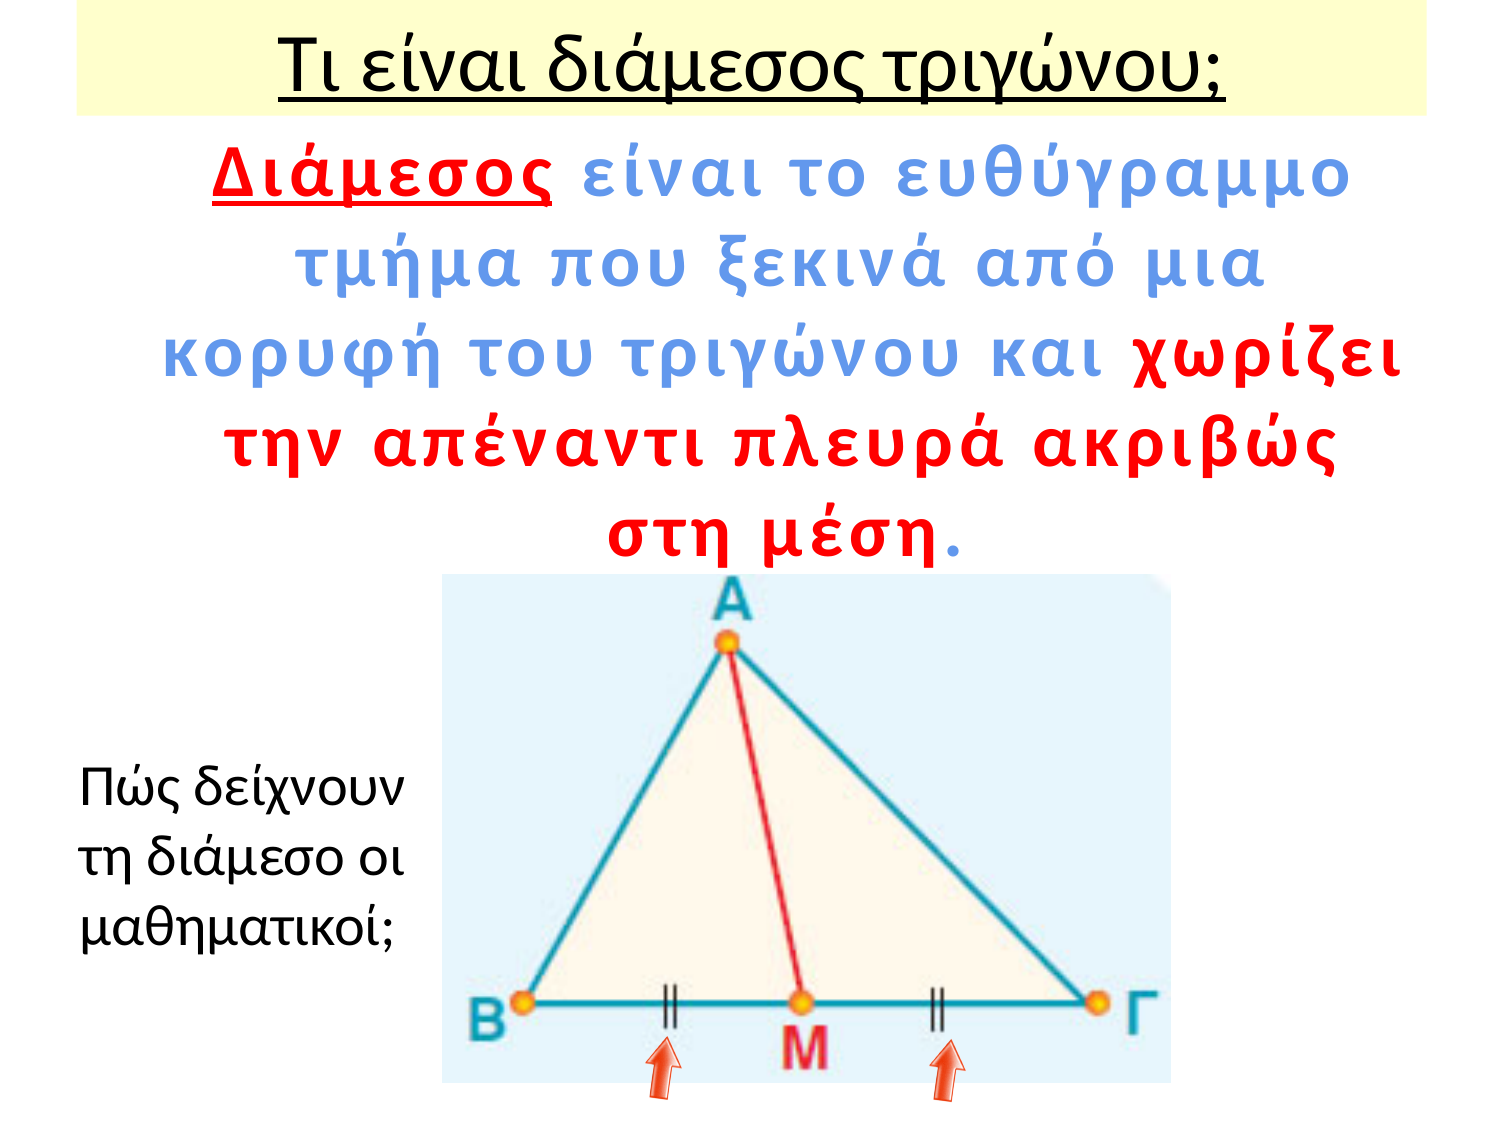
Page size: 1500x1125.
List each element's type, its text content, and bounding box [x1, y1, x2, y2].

picture [442, 574, 1171, 1124]
text_box Διάμεσος είναι το ευθύγραμμο τμήμα που ξεκινά από μια κορυφή του τριγώνου και χωρίζει την απέναντι πλευρά ακριβώς στη μέση. [135, 113, 1435, 579]
title Τι είναι διάμεσος τριγώνου; [76, 0, 1427, 116]
text_box Πώς δείχνουν τη διάμεσο οι μαθηματικοί; [64, 739, 437, 965]
